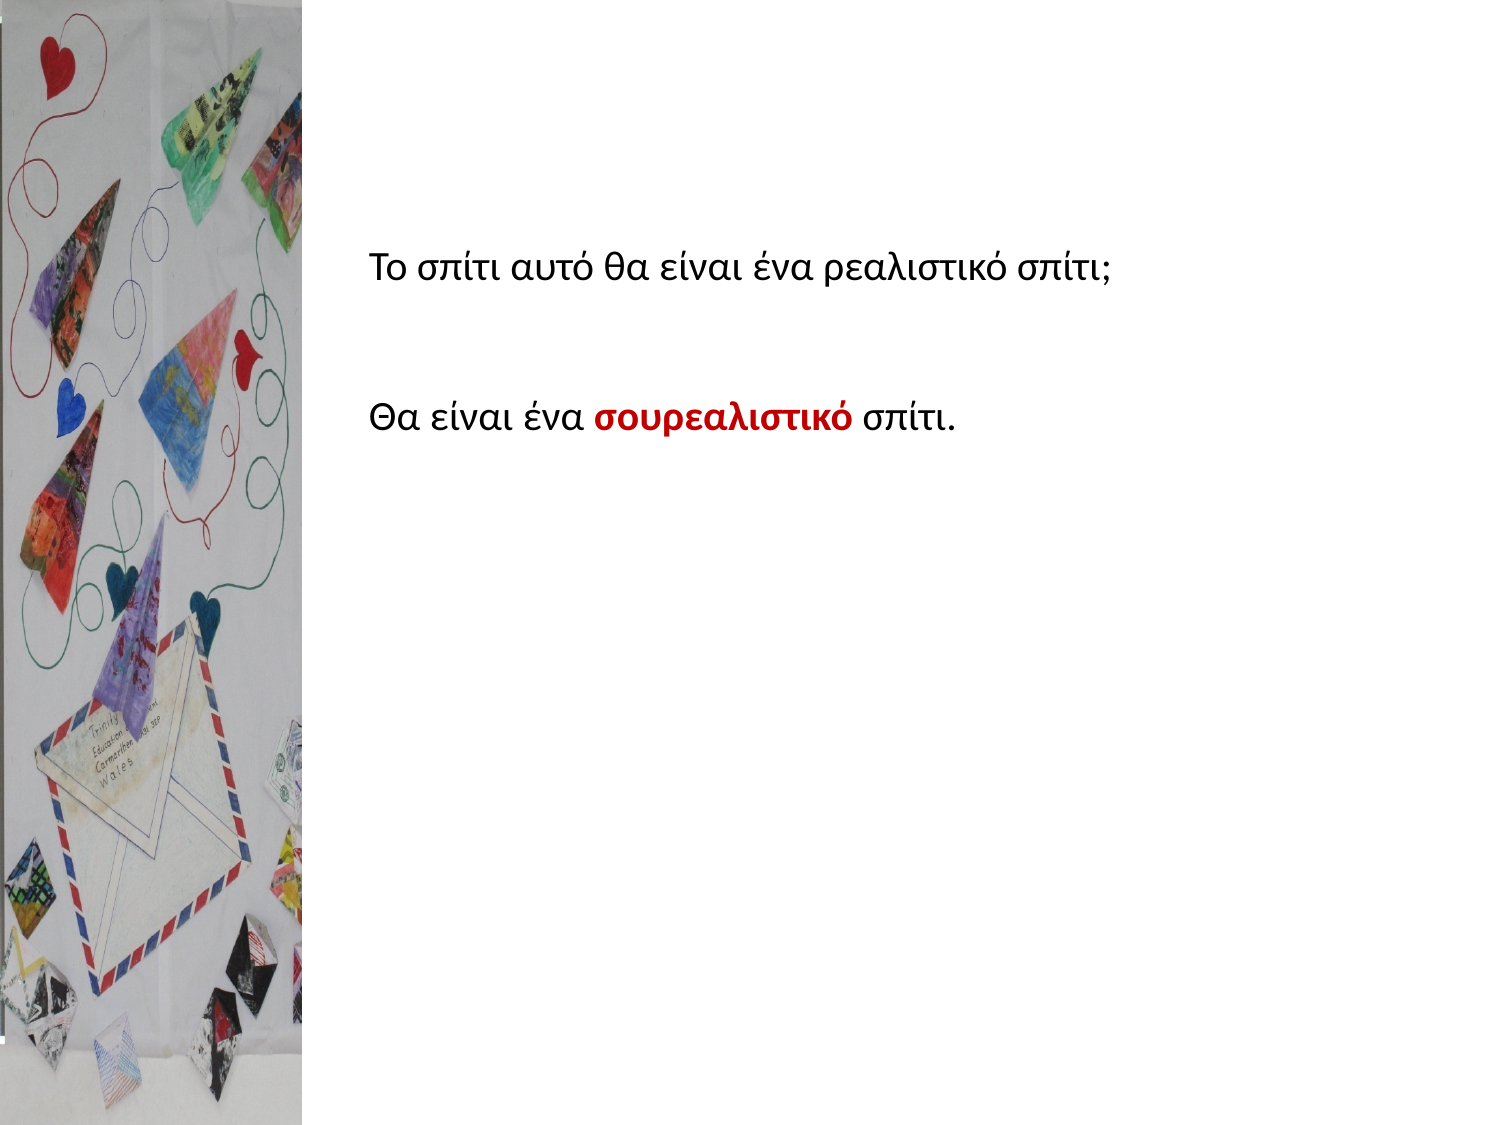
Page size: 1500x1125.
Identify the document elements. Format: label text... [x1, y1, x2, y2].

text_box Το σπίτι αυτό θα είναι ένα ρεαλιστικό σπίτι; Θα είναι ένα σουρεαλιστικό σπίτι. [354, 231, 1500, 447]
picture [0, 0, 302, 1125]
